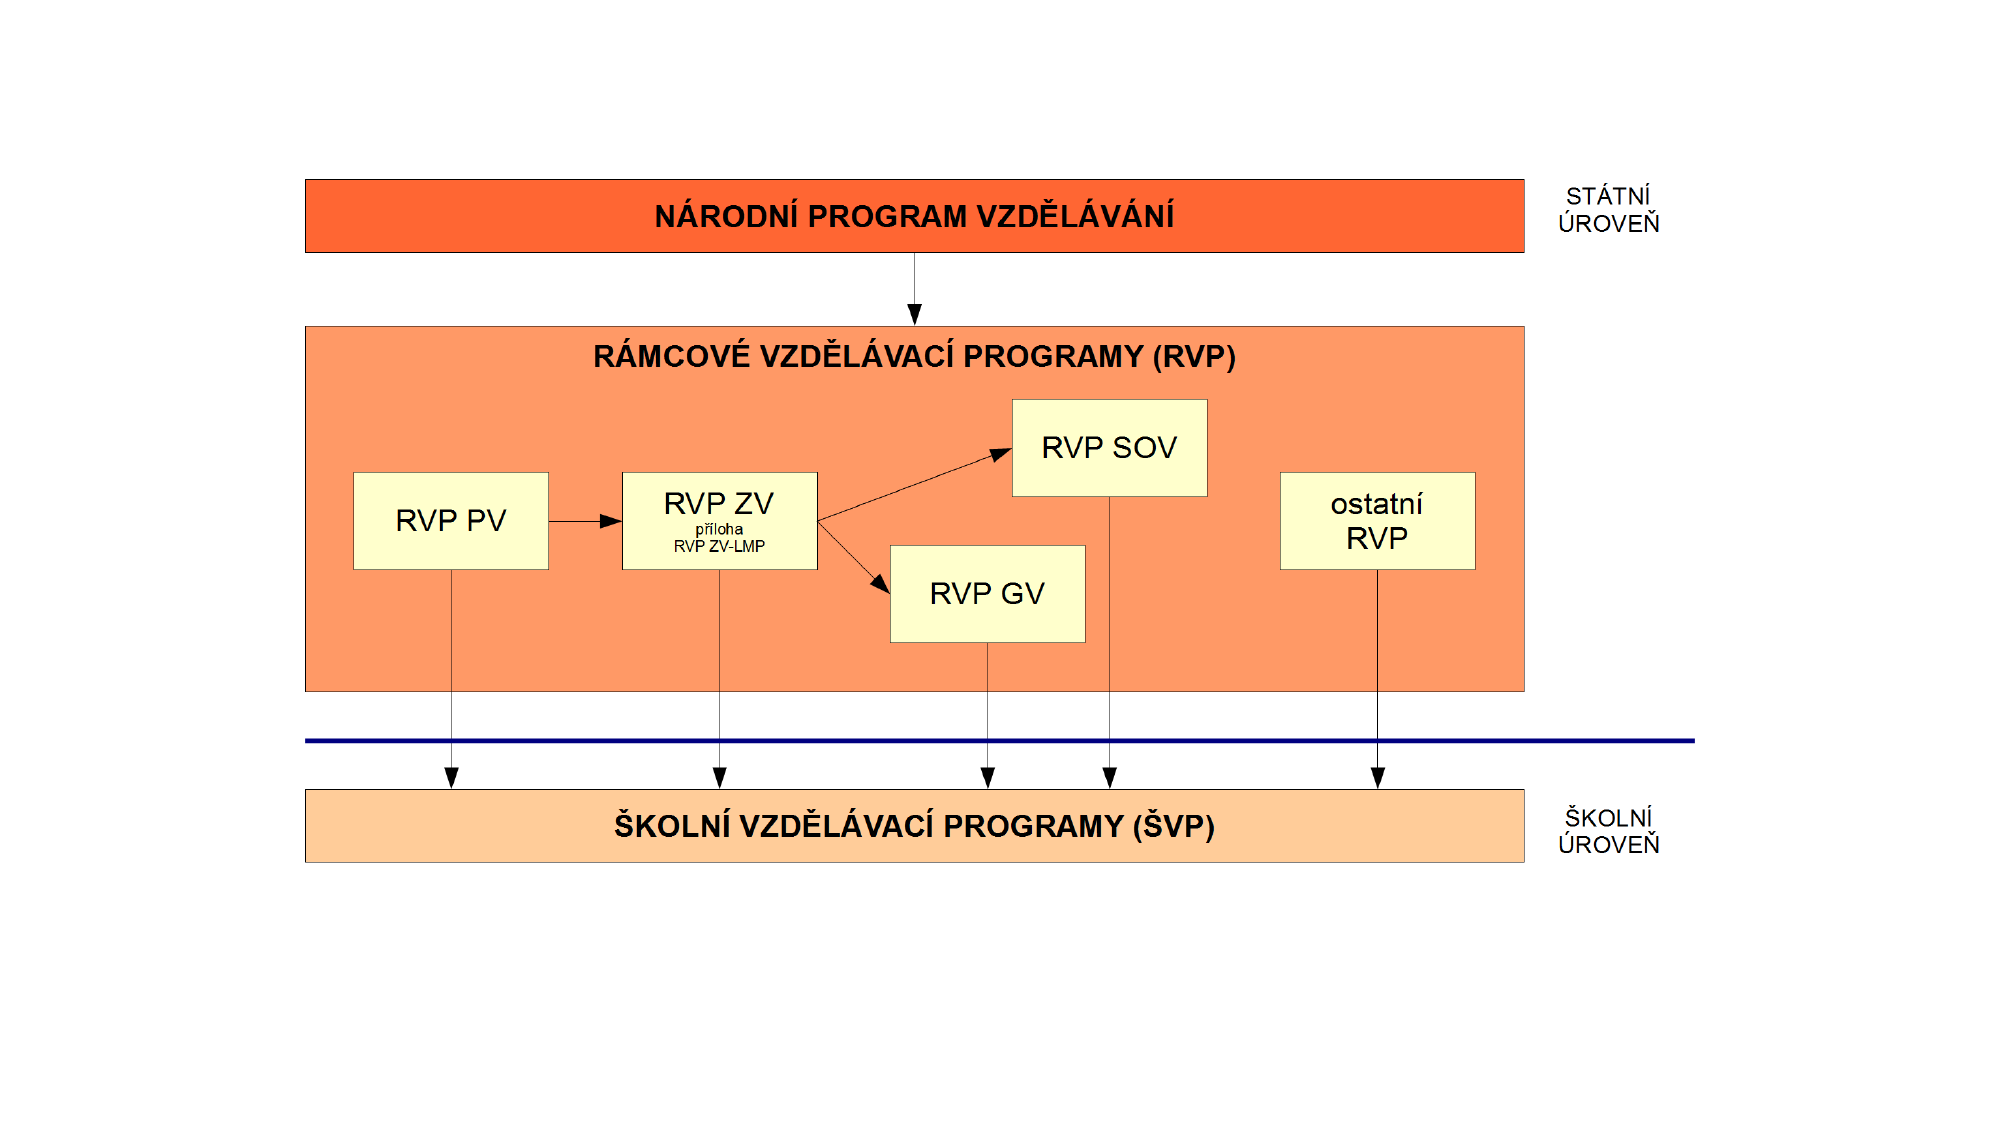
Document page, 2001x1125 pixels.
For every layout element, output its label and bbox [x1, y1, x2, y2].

list [302, 178, 1698, 863]
